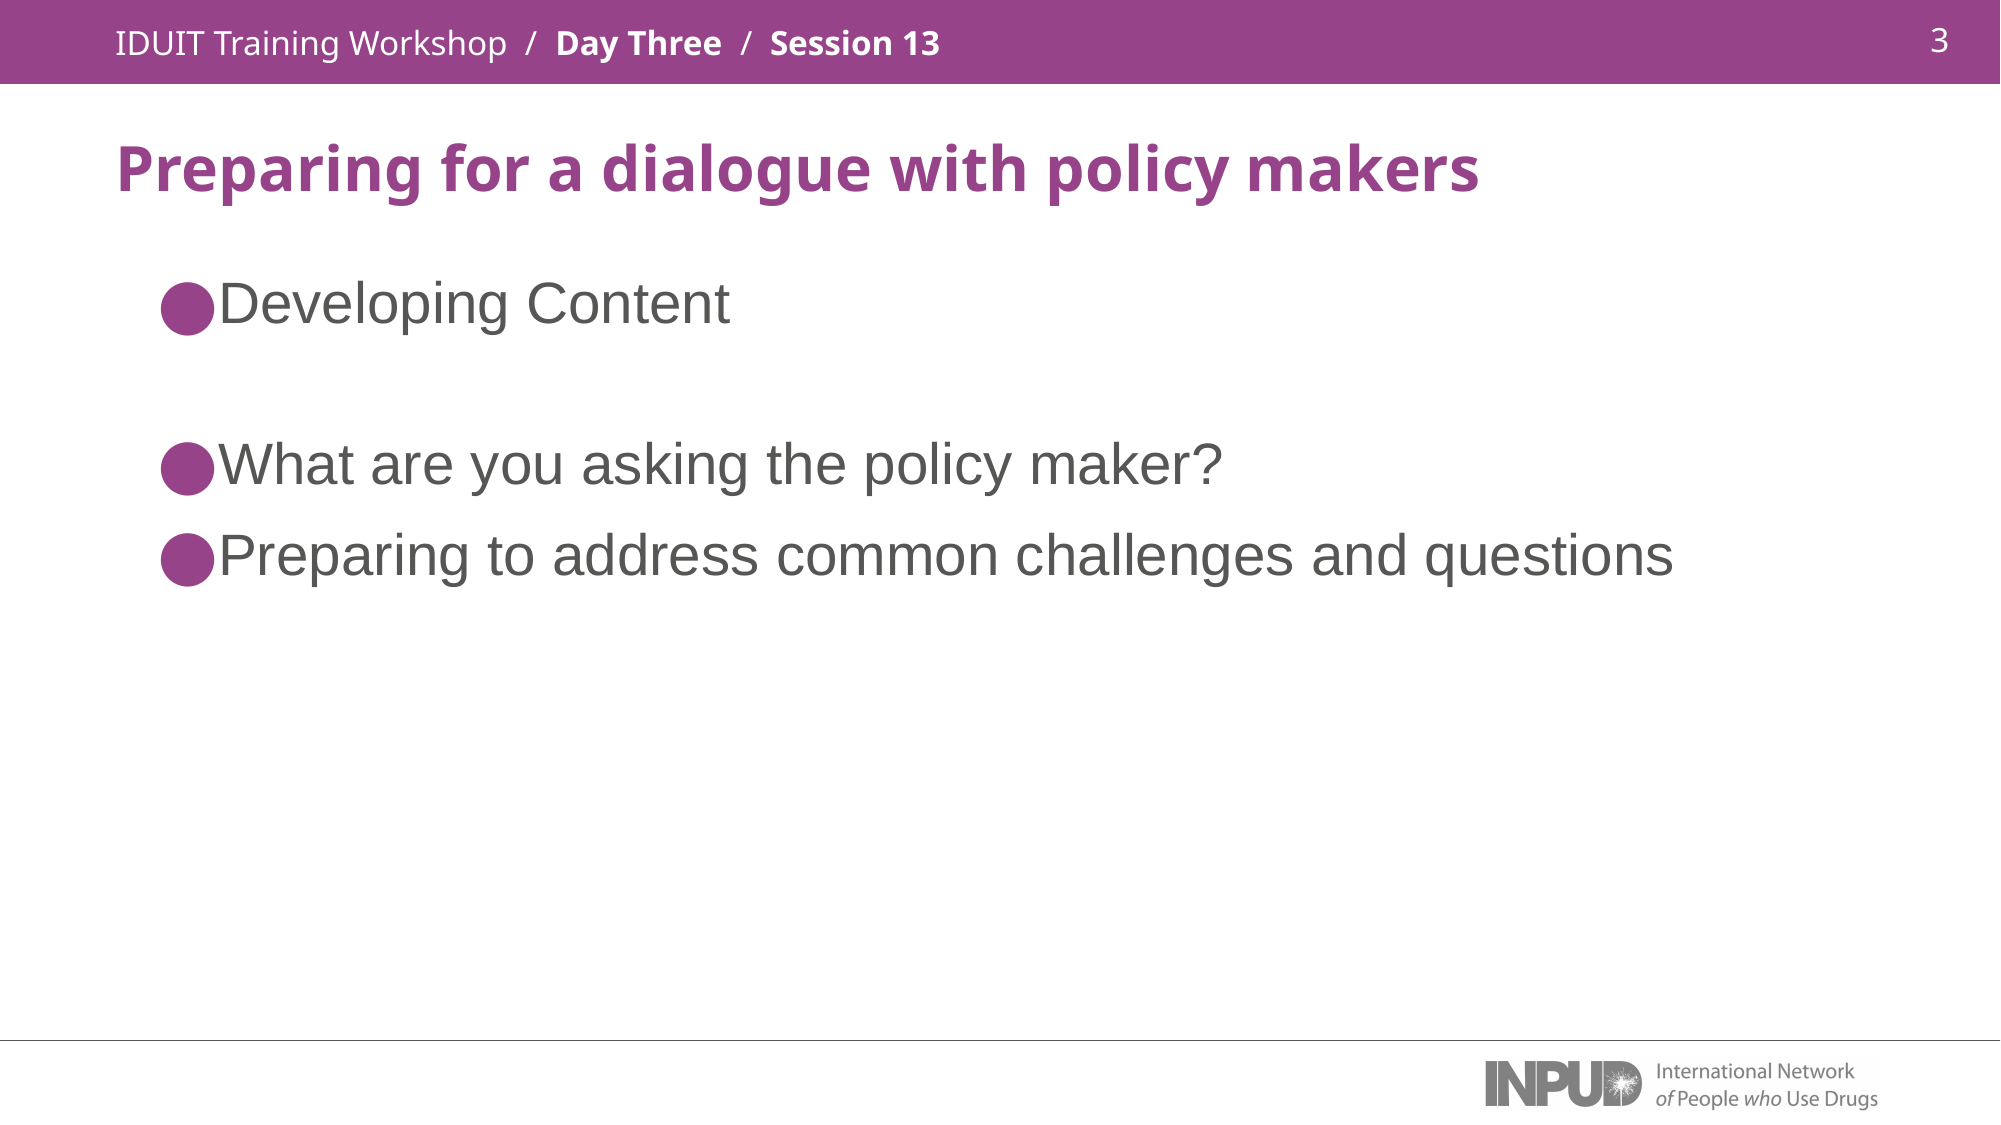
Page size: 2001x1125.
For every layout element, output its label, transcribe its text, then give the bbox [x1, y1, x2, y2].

text_box IDUIT Training Workshop / Day Three / Session 13 [115, 0, 1712, 84]
text_box Preparing for a dialogue with policy makers [115, 137, 1880, 232]
list Developing Content What are you asking the policy maker? Preparing to address common challenges and questions [157, 185, 1880, 950]
